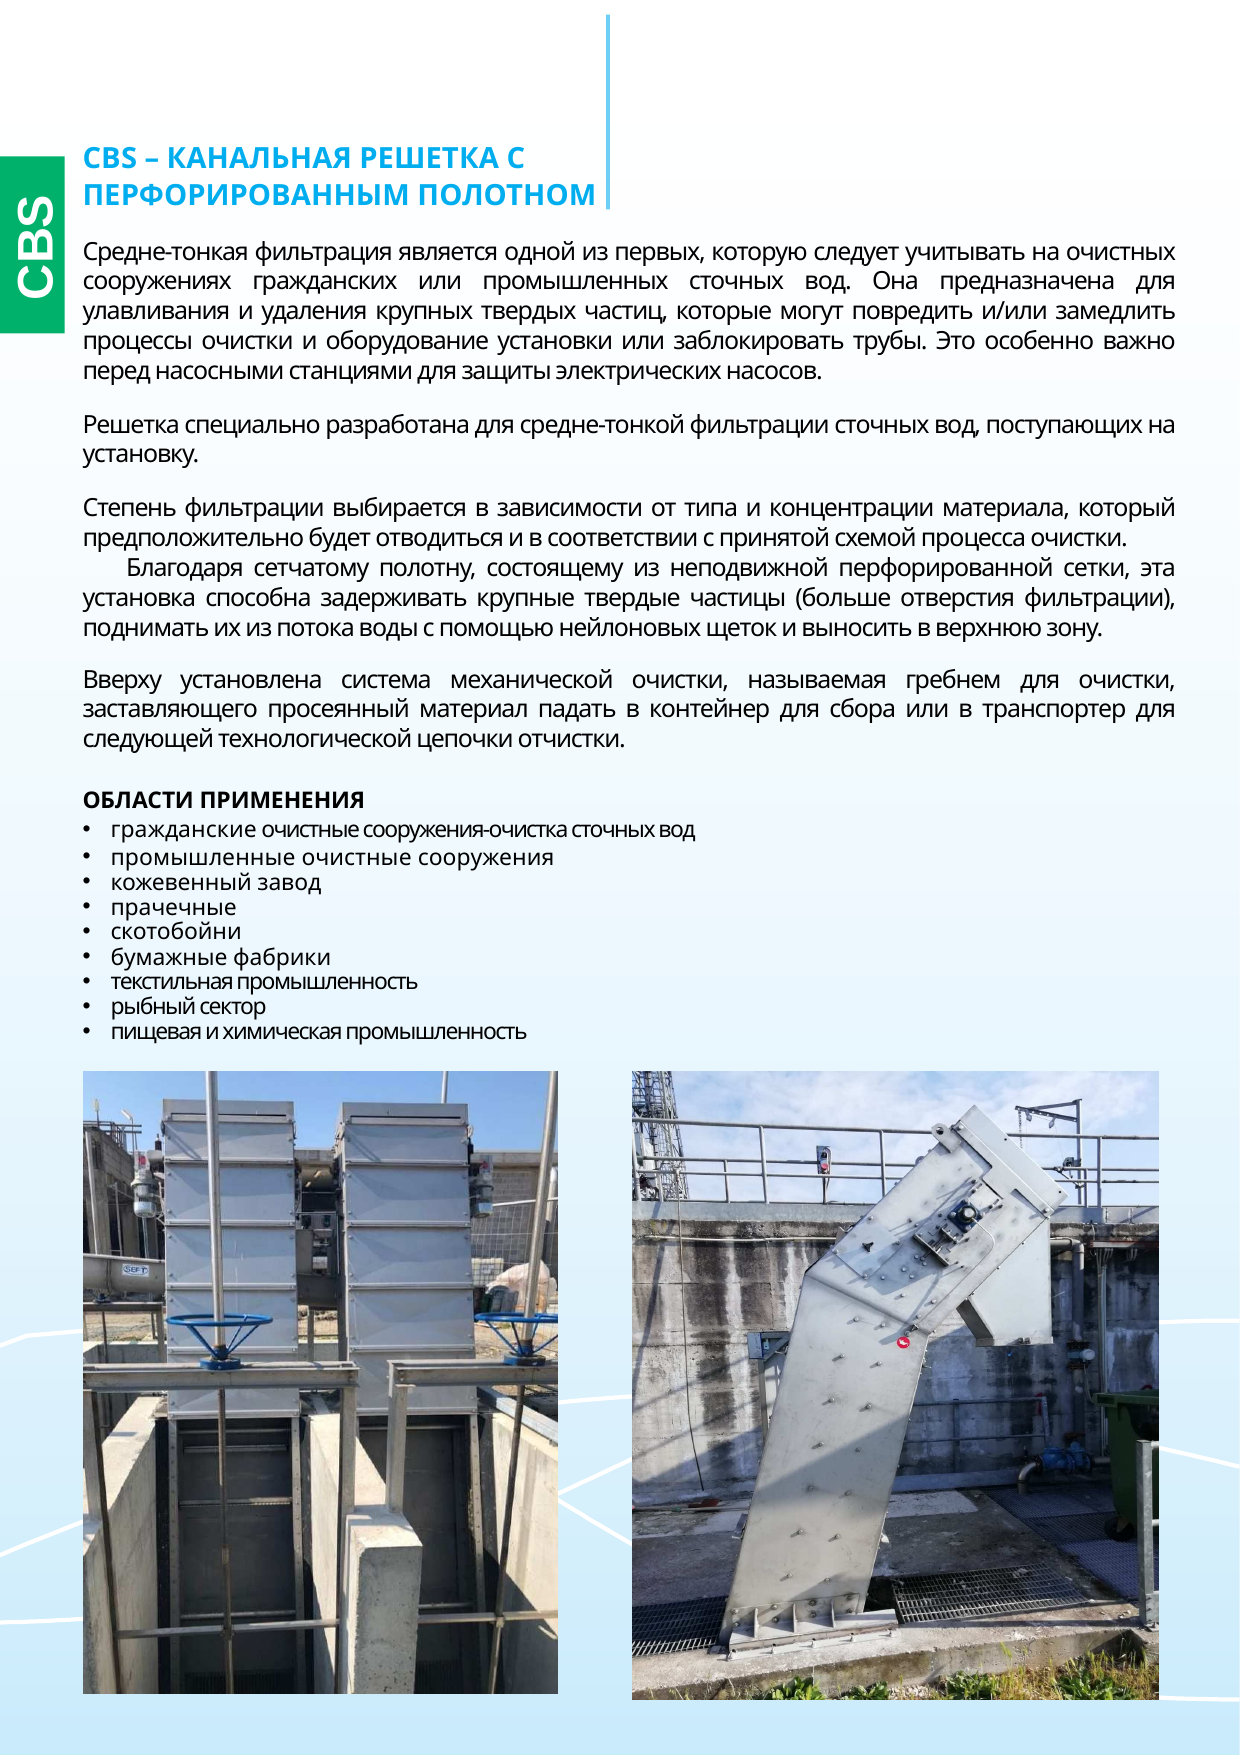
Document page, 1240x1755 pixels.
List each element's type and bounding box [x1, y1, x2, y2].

picture [0, 14, 1240, 1755]
text_box [83, 1071, 1160, 1700]
